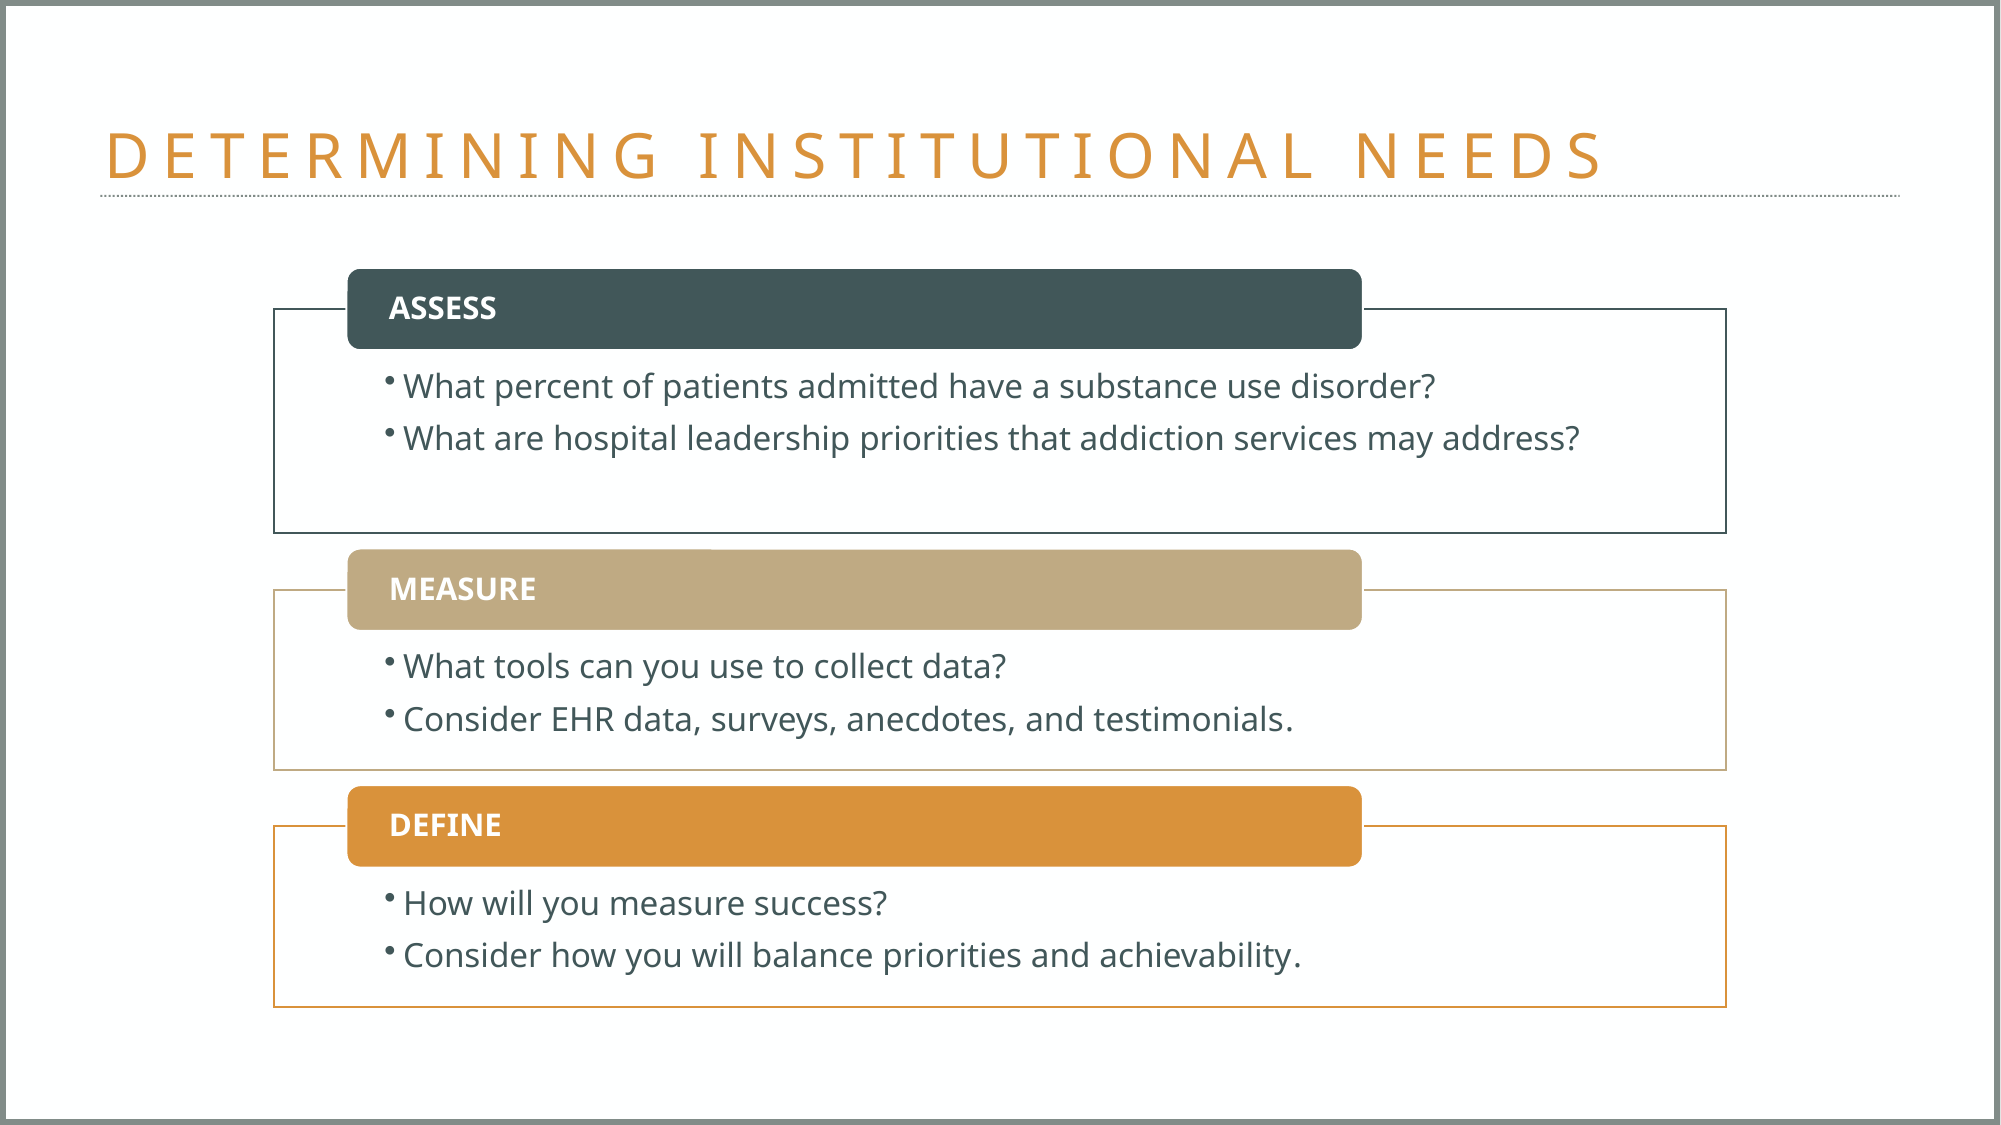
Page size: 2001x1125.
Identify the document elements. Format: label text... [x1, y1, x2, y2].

title DETERMINING INSTITUTIONAL NEEDS [99, 88, 1901, 197]
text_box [273, 267, 1727, 1008]
